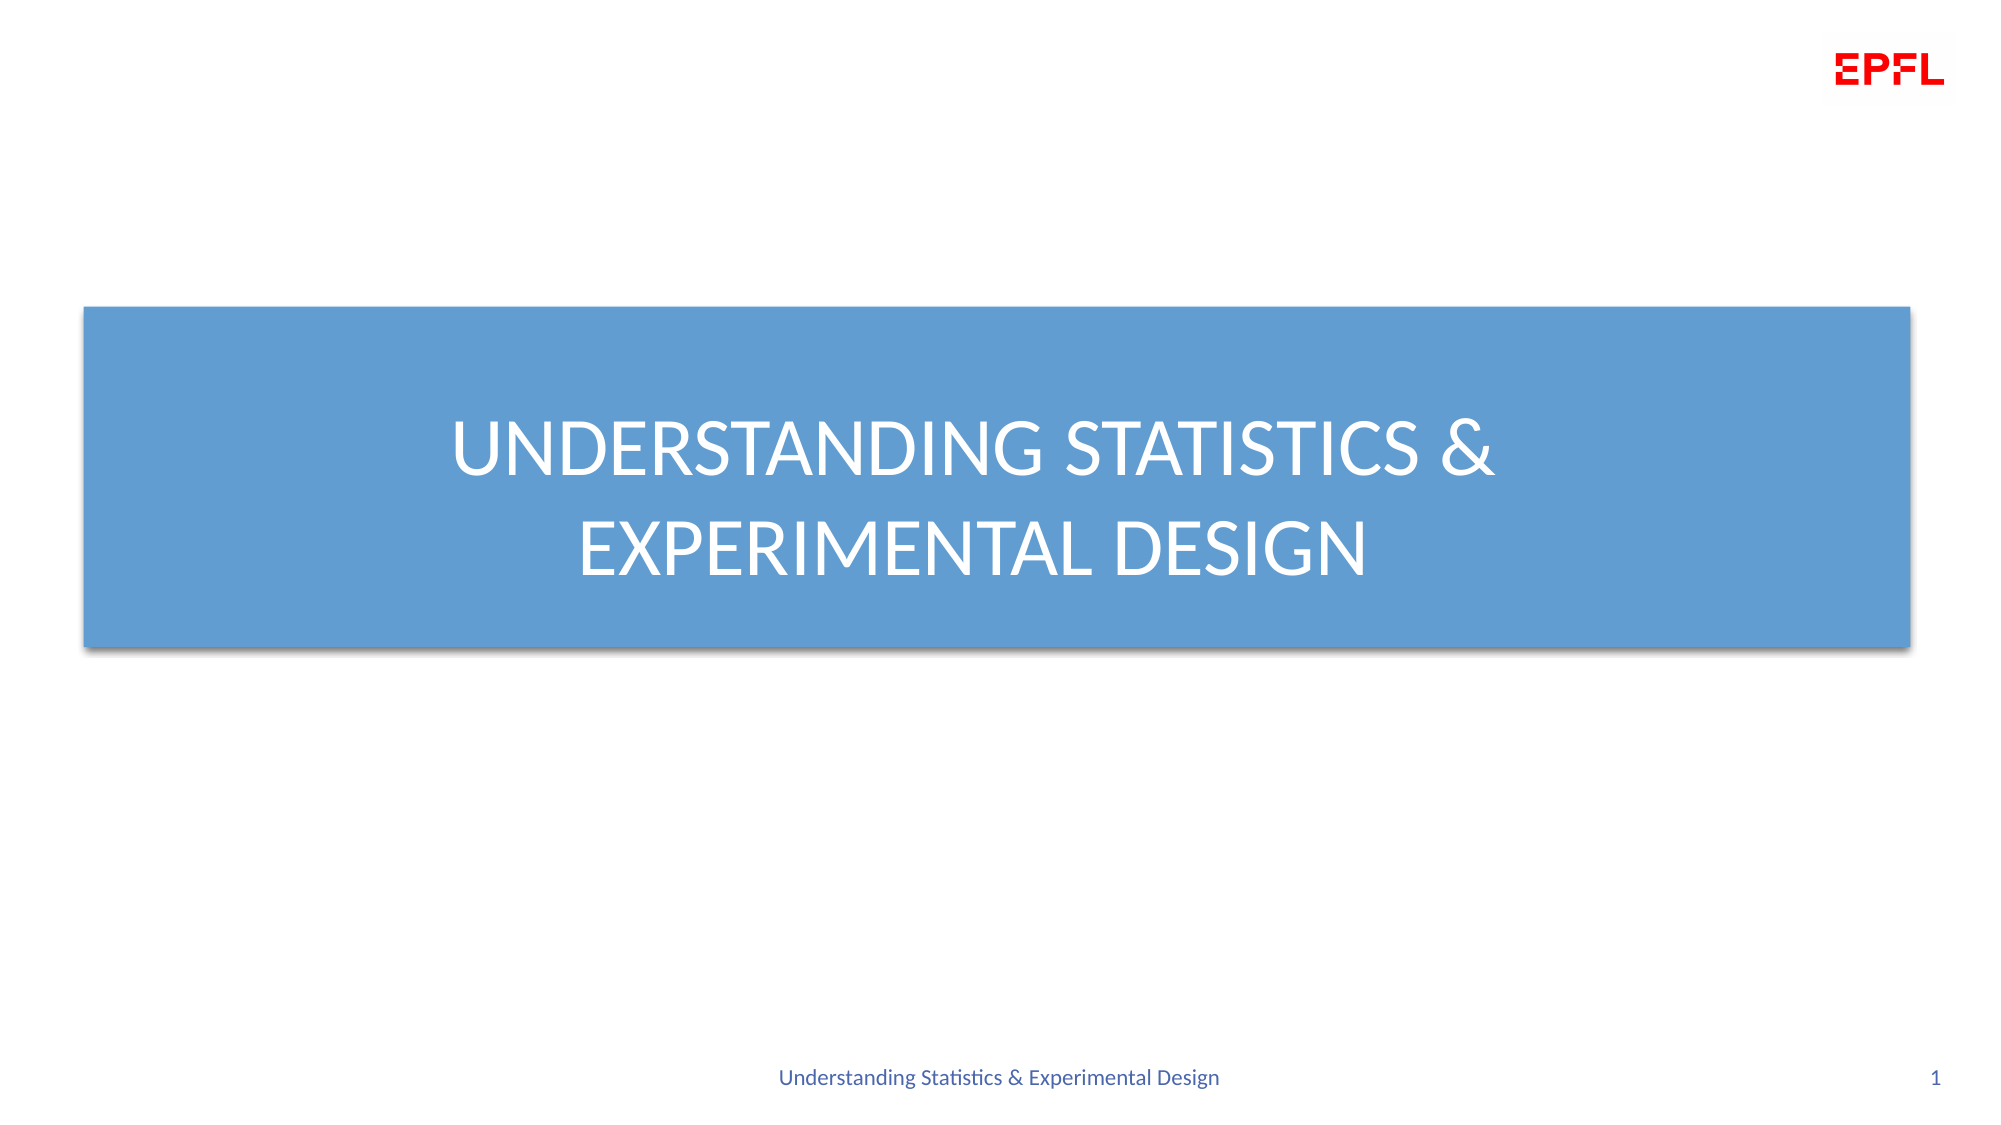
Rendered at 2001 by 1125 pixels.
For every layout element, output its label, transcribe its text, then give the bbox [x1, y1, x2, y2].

title UNDERSTANDING STATISTICS & EXPERIMENTAL DESIGN [263, 320, 1685, 600]
picture [1823, 33, 1956, 105]
